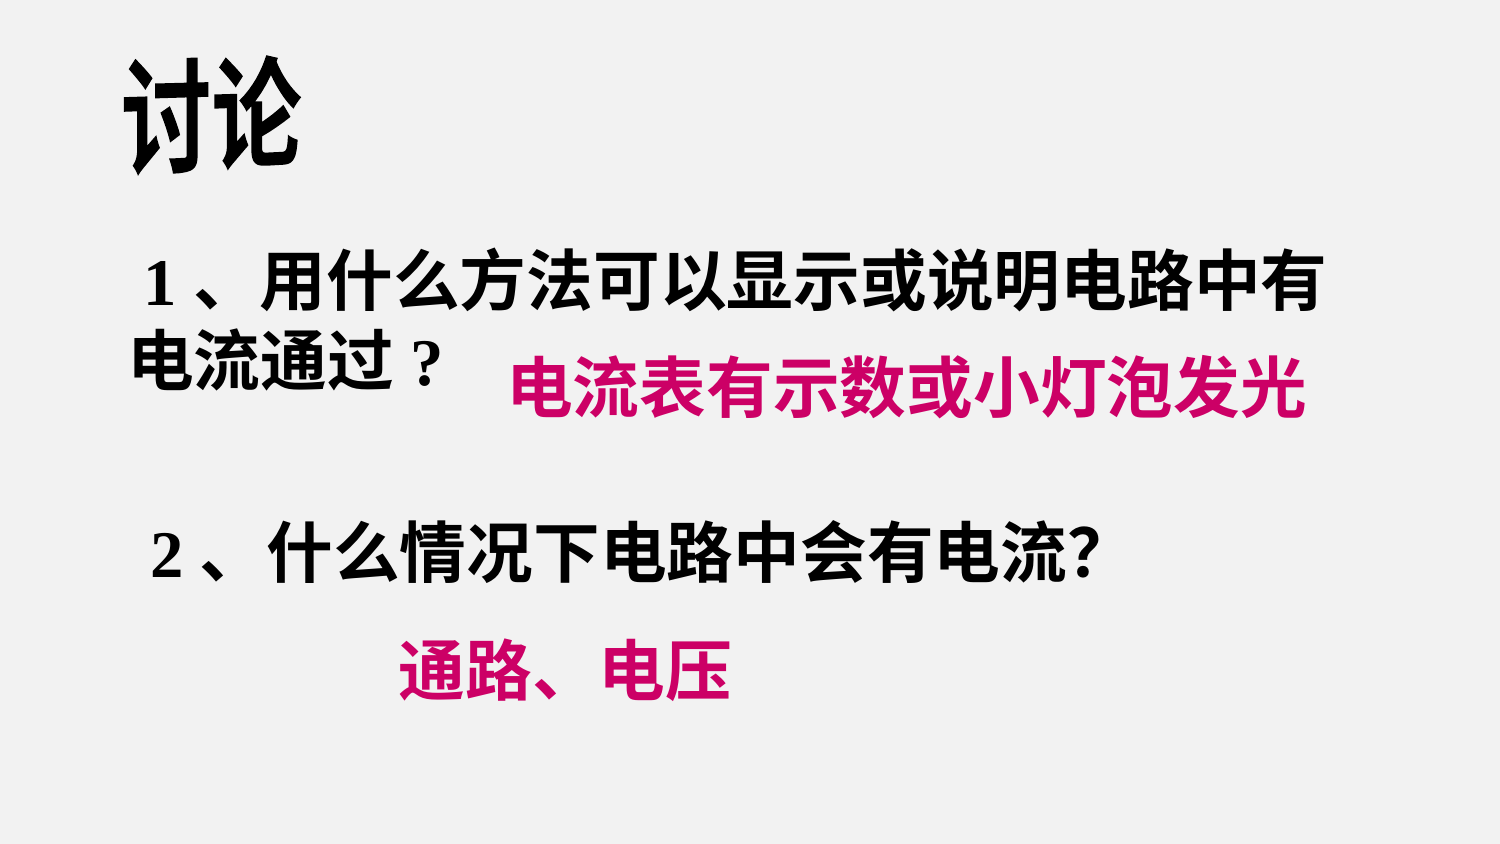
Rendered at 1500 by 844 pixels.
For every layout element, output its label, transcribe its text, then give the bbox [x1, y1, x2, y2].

text_box 通路、电压 [383, 621, 845, 717]
text_box 1、用什么方法可以显示或说明电路中有电流通过? [112, 231, 1388, 407]
text_box 电流表有示数或小灯泡发光 [491, 338, 1323, 433]
text_box 2、什么情况下电路中会有电流？ [135, 503, 1270, 599]
